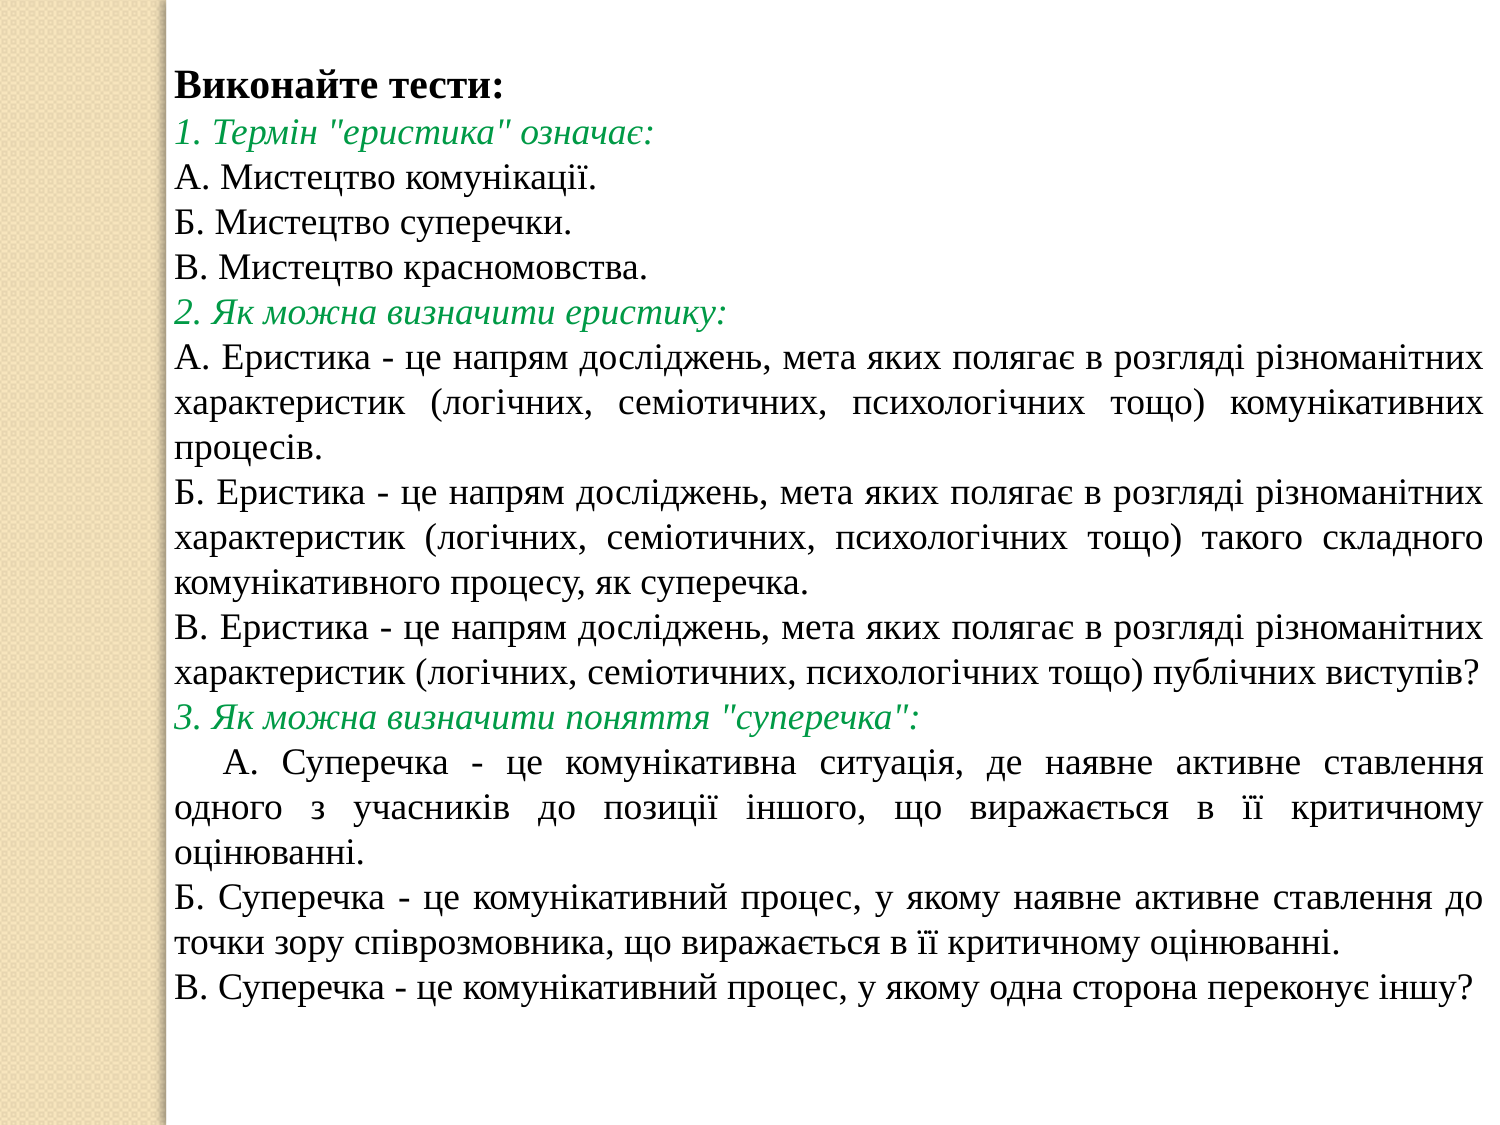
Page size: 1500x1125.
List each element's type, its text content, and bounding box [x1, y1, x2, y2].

text_box Виконайте тести: 1. Термін "еристика" означає: A. Мистецтво комунікації. Б. Мистецтво суперечки. B. Мистецтво красномовства. 2. Як можна визначити еристику: A. Еристика - це напрям досліджень, мета яких полягає в розгляді різноманітних характеристик (логічних, семіотичних, психологічних тощо) комунікативних процесів. Б. Еристика - це напрям досліджень, мета яких полягає в розгляді різноманітних характеристик (логічних, семіотичних, психологічних тощо) такого складного комунікативного процесу, як суперечка. B. Еристика - це напрям досліджень, мета яких полягає в розгляді різноманітних характеристик (логічних, семіотичних, психологічних тощо) публічних виступів? 3. Як можна визначити поняття "суперечка": A. Суперечка - це комунікативна ситуація, де наявне активне ставлення одного з учасників до позиції іншого, що виражається в її критичному оцінюванні. Б. Суперечка - це комунікативний процес, у якому наявне активне ставлення до точки зору співрозмовника, що виражається в її критичному оцінюванні. B. Суперечка - це комунікативний процес, у якому одна сторона переконує іншу? [159, 0, 1500, 1060]
